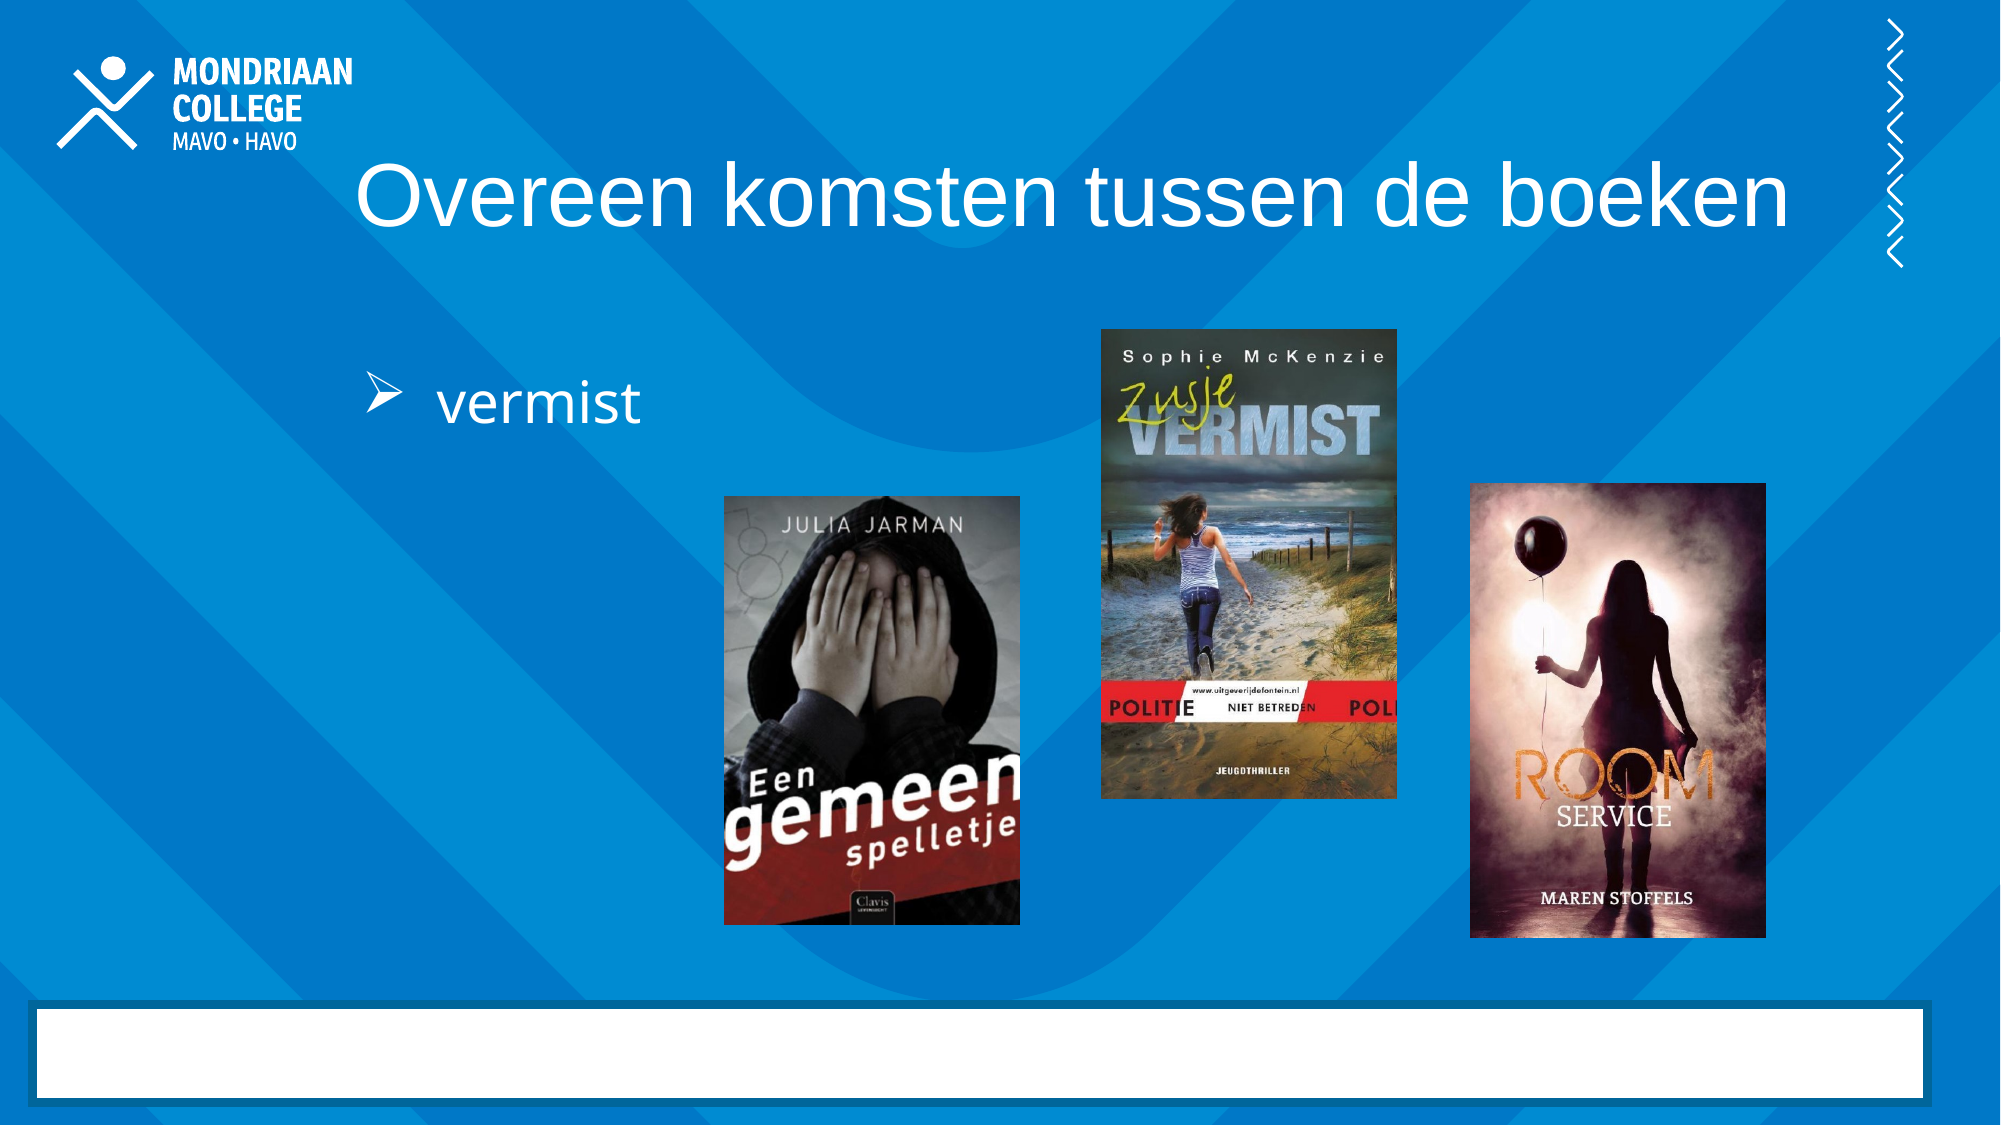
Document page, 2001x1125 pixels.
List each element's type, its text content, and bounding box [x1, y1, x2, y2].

picture [1470, 483, 1766, 938]
text_box vermist [346, 357, 825, 513]
picture [1101, 329, 1397, 799]
text_box [35, 1007, 1925, 1100]
list Overeen komsten tussen de boeken [246, 141, 2000, 327]
picture [724, 497, 1020, 925]
